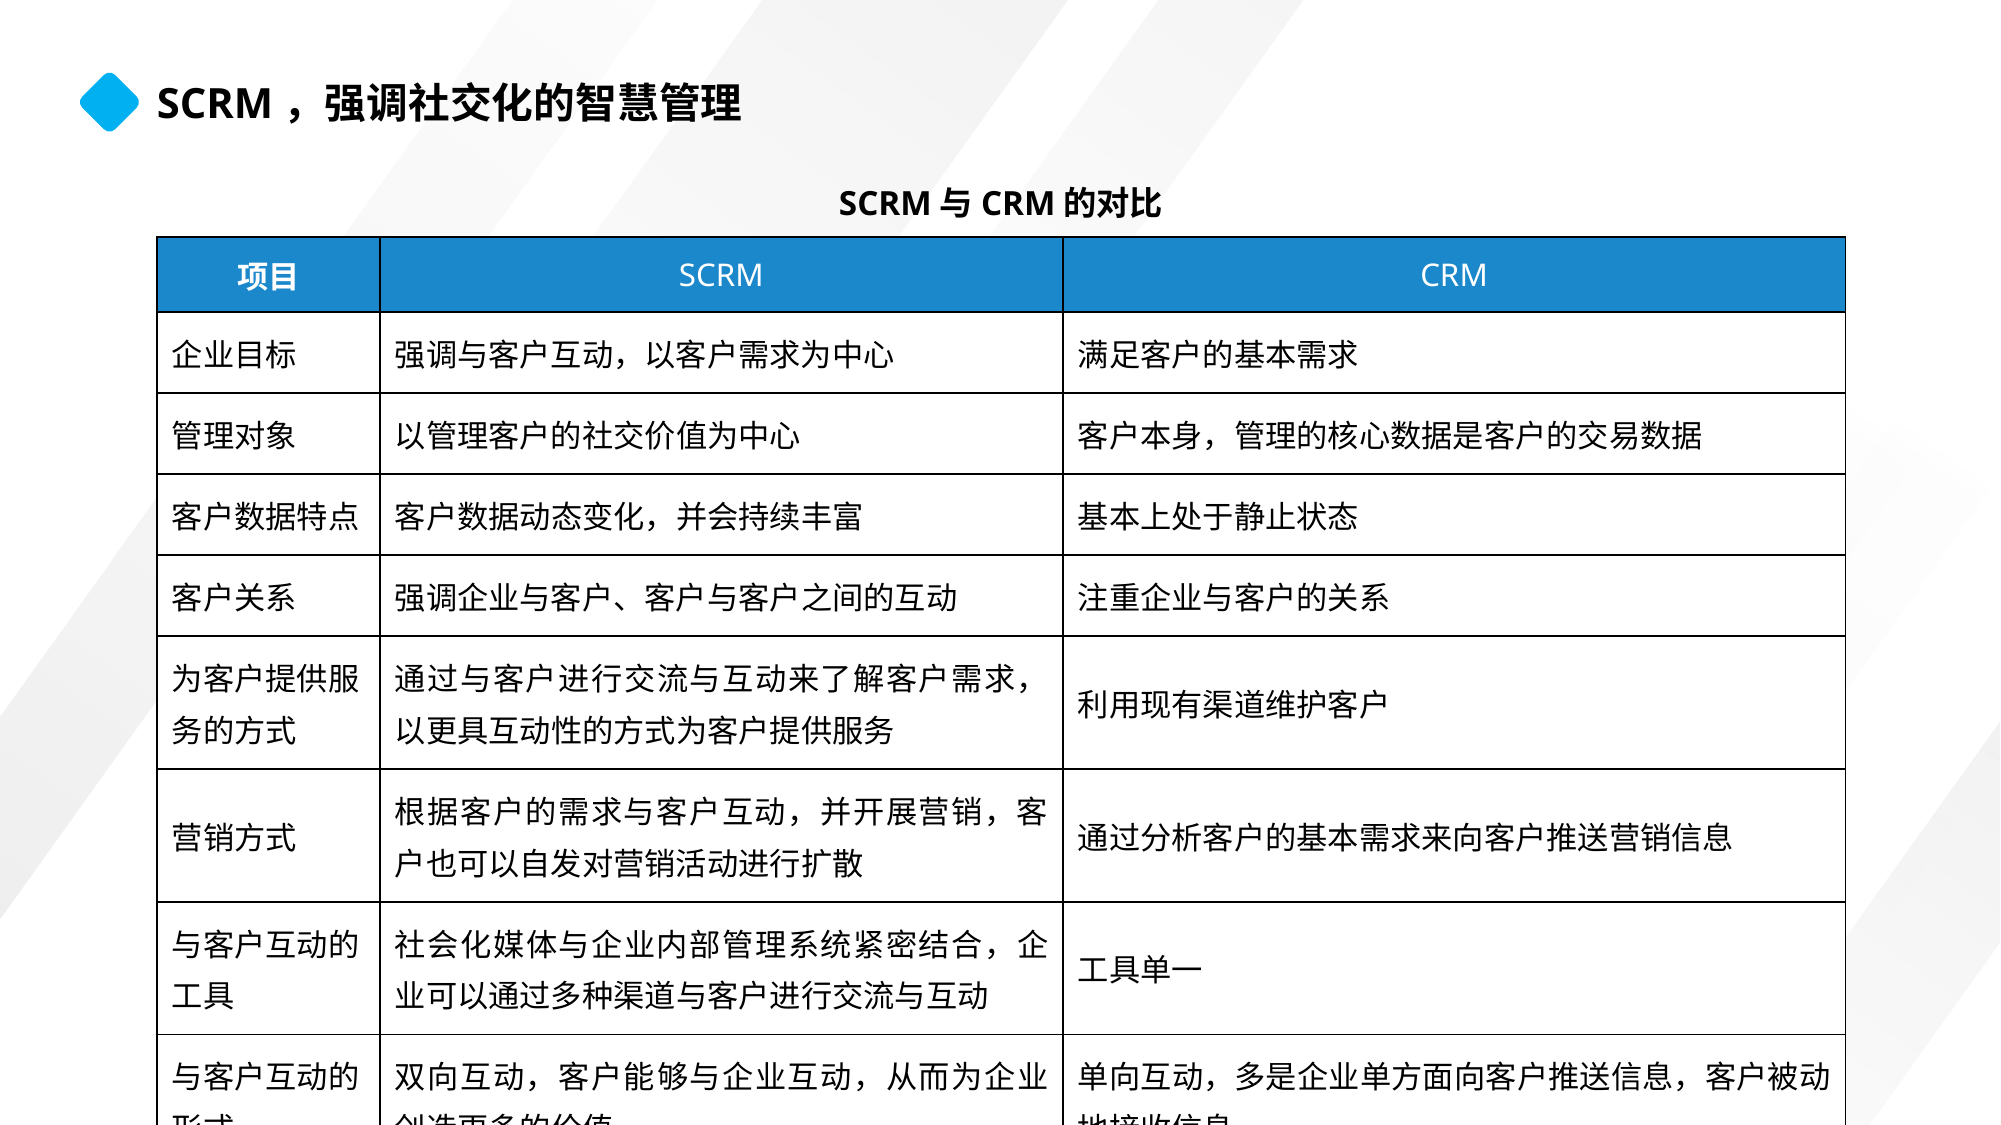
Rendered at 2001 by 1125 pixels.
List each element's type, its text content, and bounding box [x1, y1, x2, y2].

table_cell 强调企业与客户、客户与客户之间的互动 [381, 556, 1062, 635]
table_cell 注重企业与客户的关系 [1064, 556, 1845, 635]
table_cell 利用现有渠道维护客户 [1064, 637, 1845, 768]
text_box [0, 0, 2000, 1125]
table_cell 通过与客户进行交流与互动来了解客户需求，以更具互动性的方式为客户提供服务 [381, 637, 1062, 768]
text_box SCRM与CRM的对比 [558, 183, 1444, 222]
text_box SCRM，强调社交化的智慧管理 [142, 69, 805, 135]
table_cell 客户关系 [158, 556, 379, 635]
table_cell 管理对象 [158, 394, 379, 473]
table_header 项目 [158, 238, 379, 311]
table_cell 与客户互动的形式 [158, 1035, 379, 1125]
table_cell 满足客户的基本需求 [1064, 313, 1845, 392]
table_cell 营销方式 [158, 770, 379, 901]
table_cell 客户数据动态变化，并会持续丰富 [381, 475, 1062, 554]
table_header SCRM [381, 238, 1062, 311]
table_header CRM [1064, 238, 1845, 311]
table_cell 社会化媒体与企业内部管理系统紧密结合，企业可以通过多种渠道与客户进行交流与互动 [381, 903, 1062, 1034]
table_cell 客户数据特点 [158, 475, 379, 554]
table_cell 双向互动，客户能够与企业互动，从而为企业创造更多的价值 [381, 1035, 1062, 1125]
table_cell 客户本身，管理的核心数据是客户的交易数据 [1064, 394, 1845, 473]
table_cell 工具单一 [1064, 903, 1845, 1034]
table_cell 与客户互动的工具 [158, 903, 379, 1034]
table_cell 以管理客户的社交价值为中心 [381, 394, 1062, 473]
table_cell 企业目标 [158, 313, 379, 392]
table_cell 单向互动，多是企业单方面向客户推送信息，客户被动地接收信息 [1064, 1035, 1845, 1125]
table_cell 基本上处于静止状态 [1064, 475, 1845, 554]
table_cell 强调与客户互动，以客户需求为中心 [381, 313, 1062, 392]
table_cell 为客户提供服务的方式 [158, 637, 379, 768]
table_cell 根据客户的需求与客户互动，并开展营销，客户也可以自发对营销活动进行扩散 [381, 770, 1062, 901]
text_box [79, 71, 140, 133]
table_cell 通过分析客户的基本需求来向客户推送营销信息 [1064, 770, 1845, 901]
